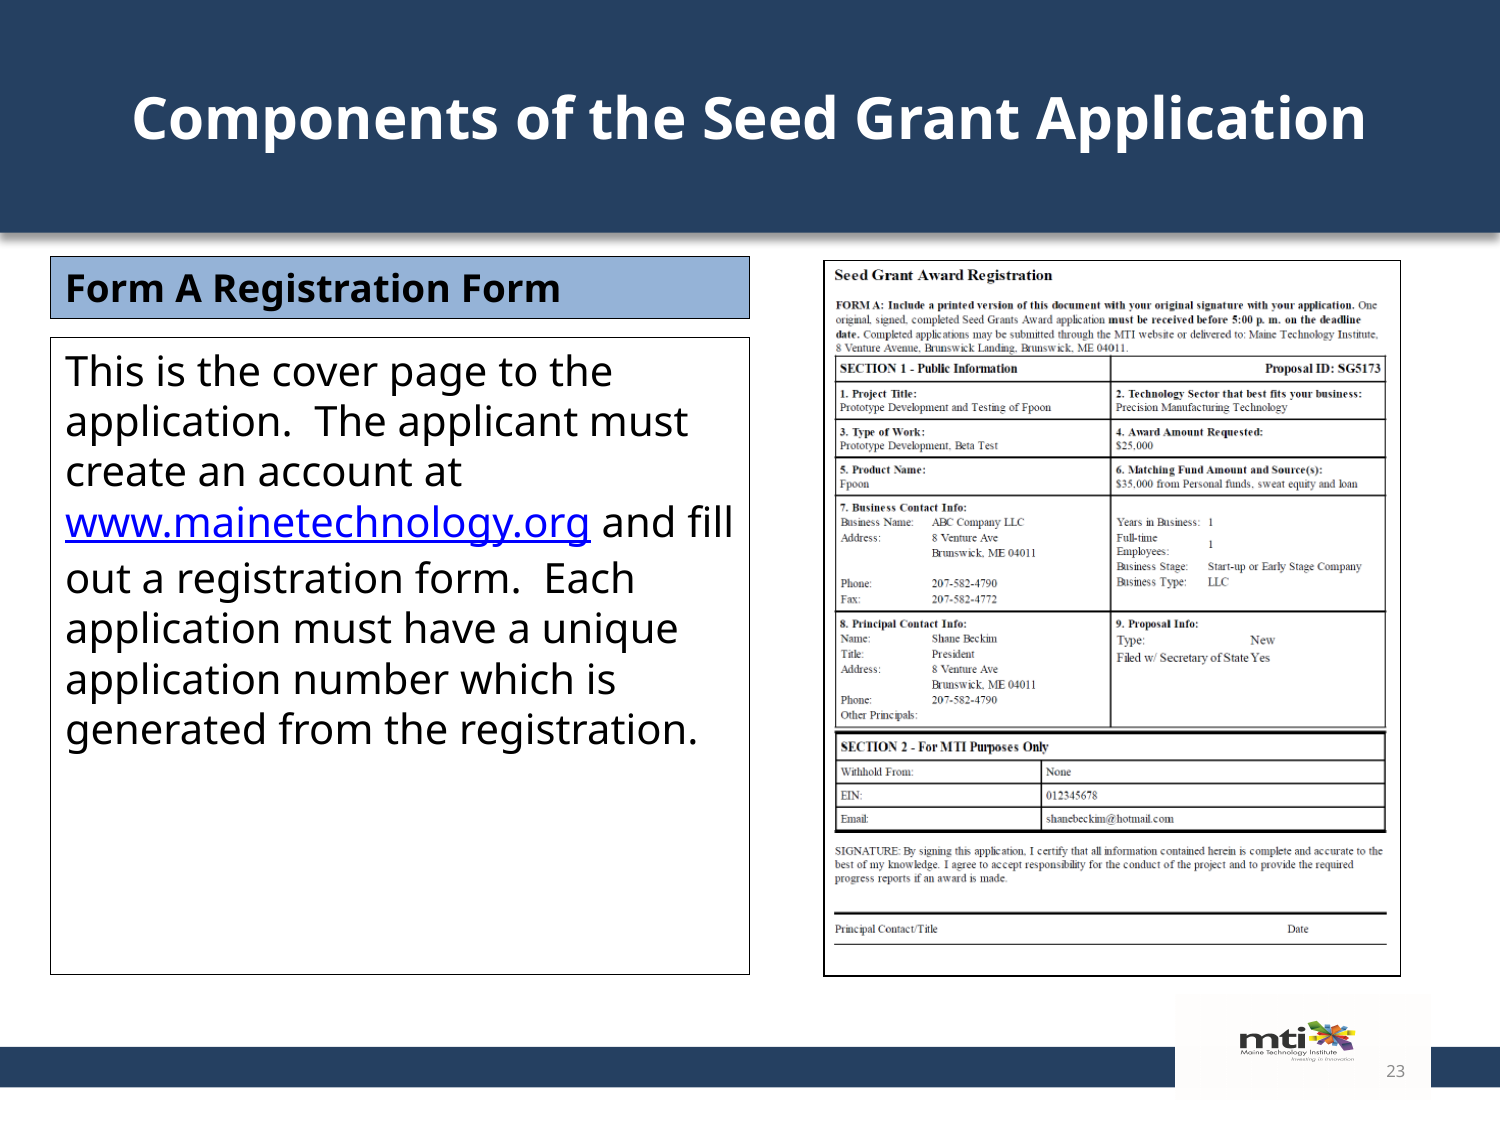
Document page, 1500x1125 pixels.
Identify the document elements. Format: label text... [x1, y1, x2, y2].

title Components of the Seed Grant Application [0, 0, 1500, 233]
picture [824, 261, 1401, 976]
picture [1175, 994, 1431, 1100]
list This is the cover page to the application. The applicant must create an account at www.mainetechnology.org and fill out a registration form. Each application must have a unique application number which is generated from the registration. [50, 337, 750, 975]
slide_number 23 [1074, 1042, 1425, 1103]
text_box Form A Registration Form [50, 256, 750, 319]
